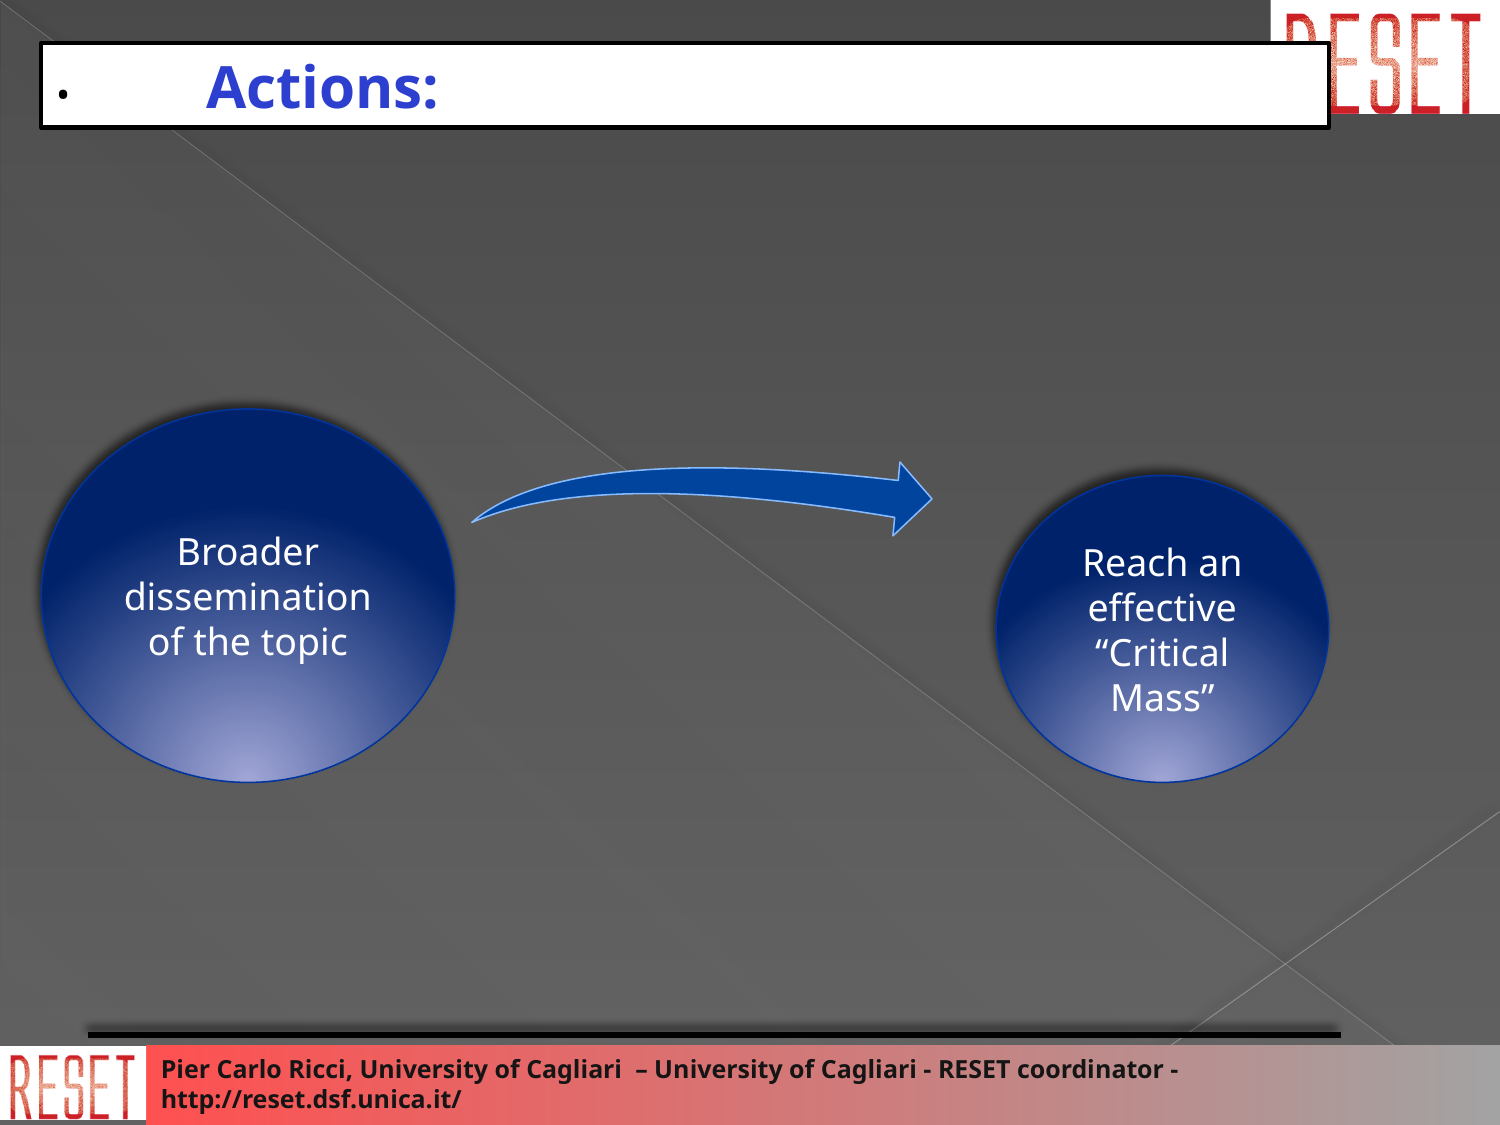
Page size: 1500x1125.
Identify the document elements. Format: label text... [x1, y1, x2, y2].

text_box Reach an effective “Critical Mass” [995, 474, 1330, 784]
text_box • Actions: [39, 41, 1331, 130]
text_box Broader dissemination of the topic [40, 408, 456, 784]
picture [1270, 0, 1500, 114]
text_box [0, 1034, 1500, 1122]
text_box [471, 461, 933, 537]
